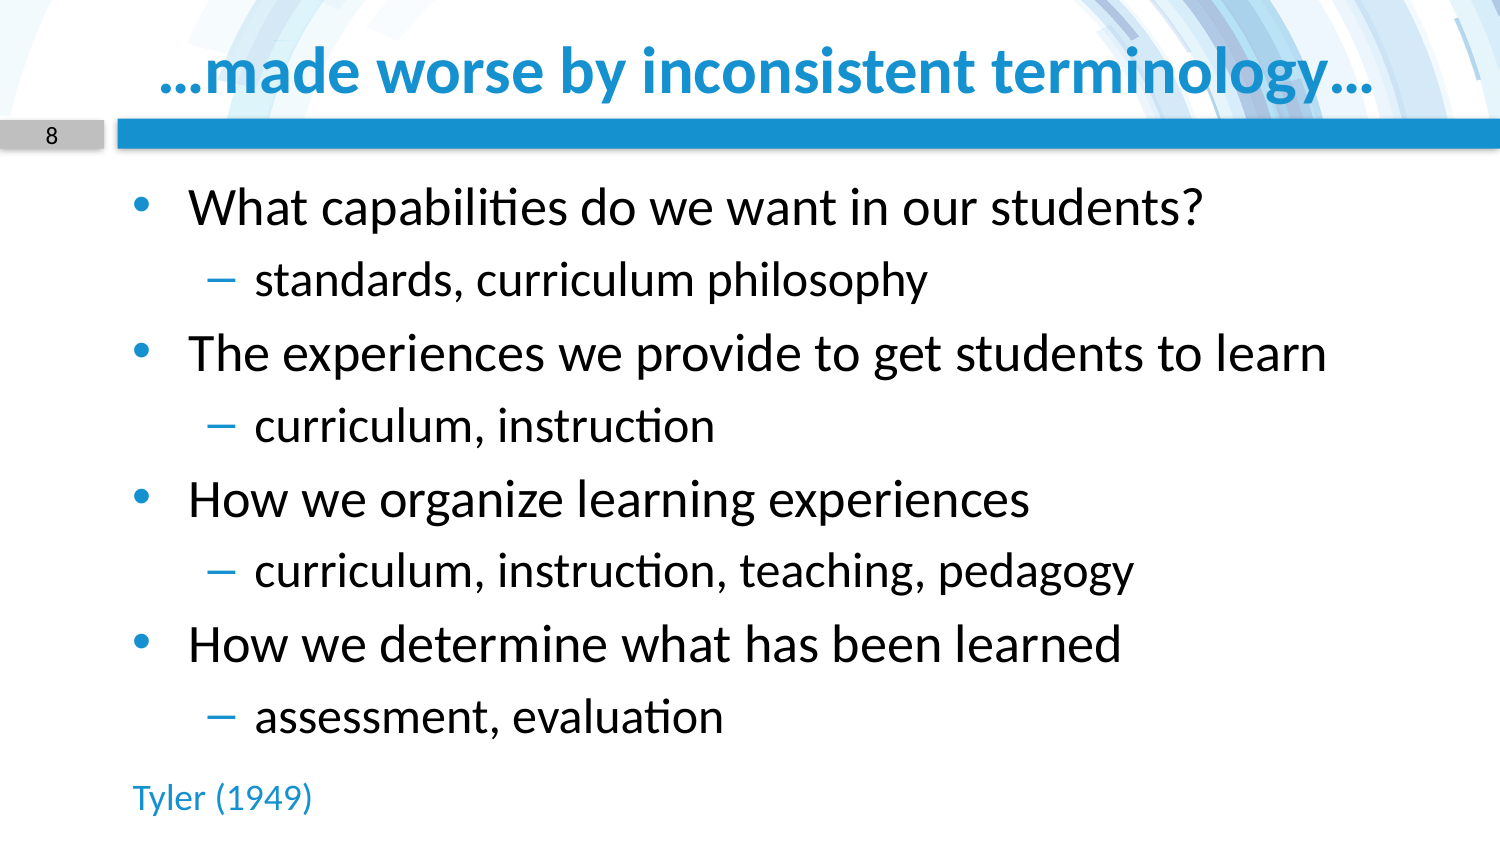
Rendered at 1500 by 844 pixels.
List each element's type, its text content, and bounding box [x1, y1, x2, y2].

picture [0, 0, 1500, 119]
slide_number 8 [0, 120, 105, 149]
list What capabilities do we want in our students? standards, curriculum philosophy The experiences we provide to get students to learn curriculum, instruction How we organize learning experiences curriculum, instruction, teaching, pedagogy How we determine what has been learned assessment, evaluation [117, 164, 1500, 766]
text_box Tyler (1949) [117, 765, 624, 826]
title …made worse by inconsistent terminology… [117, 28, 1418, 106]
